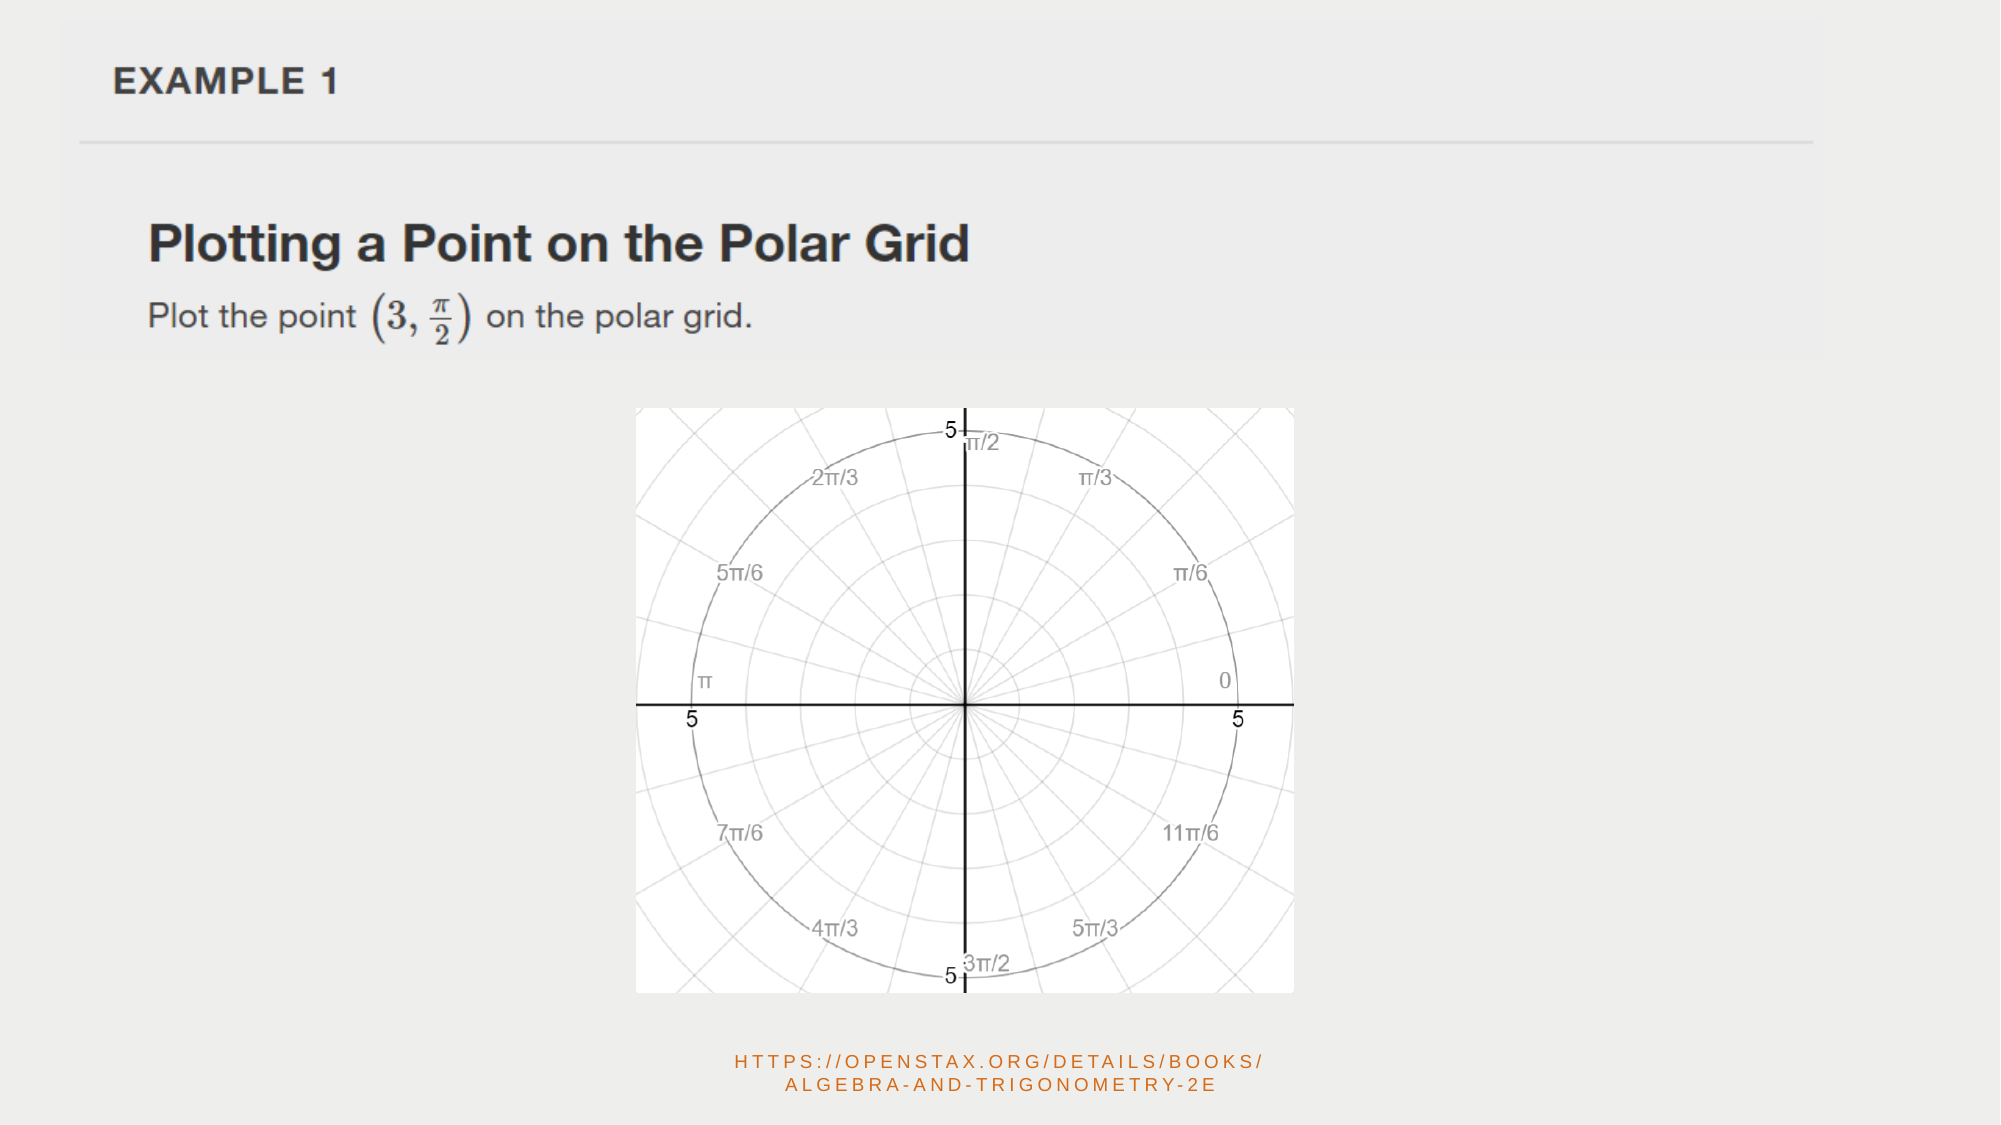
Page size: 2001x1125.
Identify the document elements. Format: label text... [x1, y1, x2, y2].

footer https://openstax.org/details/books/algebra-and-trigonometry-2e [662, 1042, 1338, 1103]
picture [61, 22, 1823, 359]
picture [636, 408, 1294, 993]
